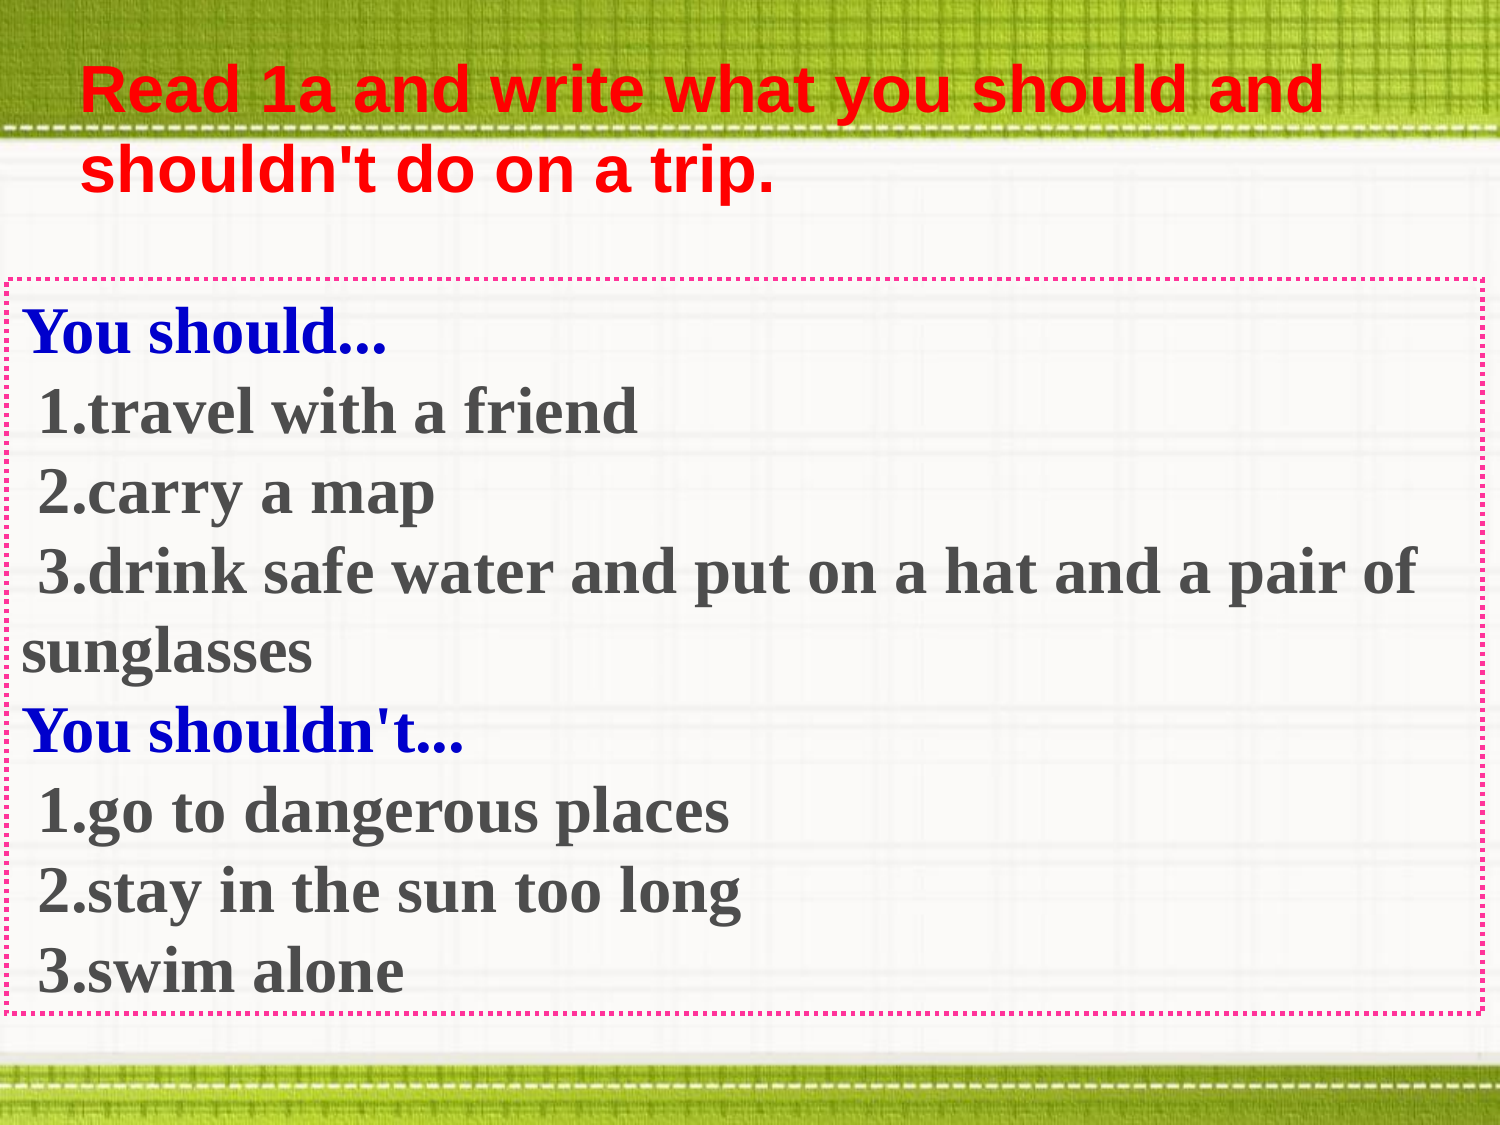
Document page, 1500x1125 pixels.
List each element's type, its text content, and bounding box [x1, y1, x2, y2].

text_box Read 1a and write what you should and shouldn't do on a trip. [64, 32, 1500, 220]
picture [0, 0, 1500, 1125]
text_box You should... 1.travel with a friend 2.carry a map 3.drink safe water and put on a hat and a pair of sunglasses You shouldn't... 1.go to dangerous places 2.stay in the sun too long 3.swim alone [6, 279, 1483, 1014]
